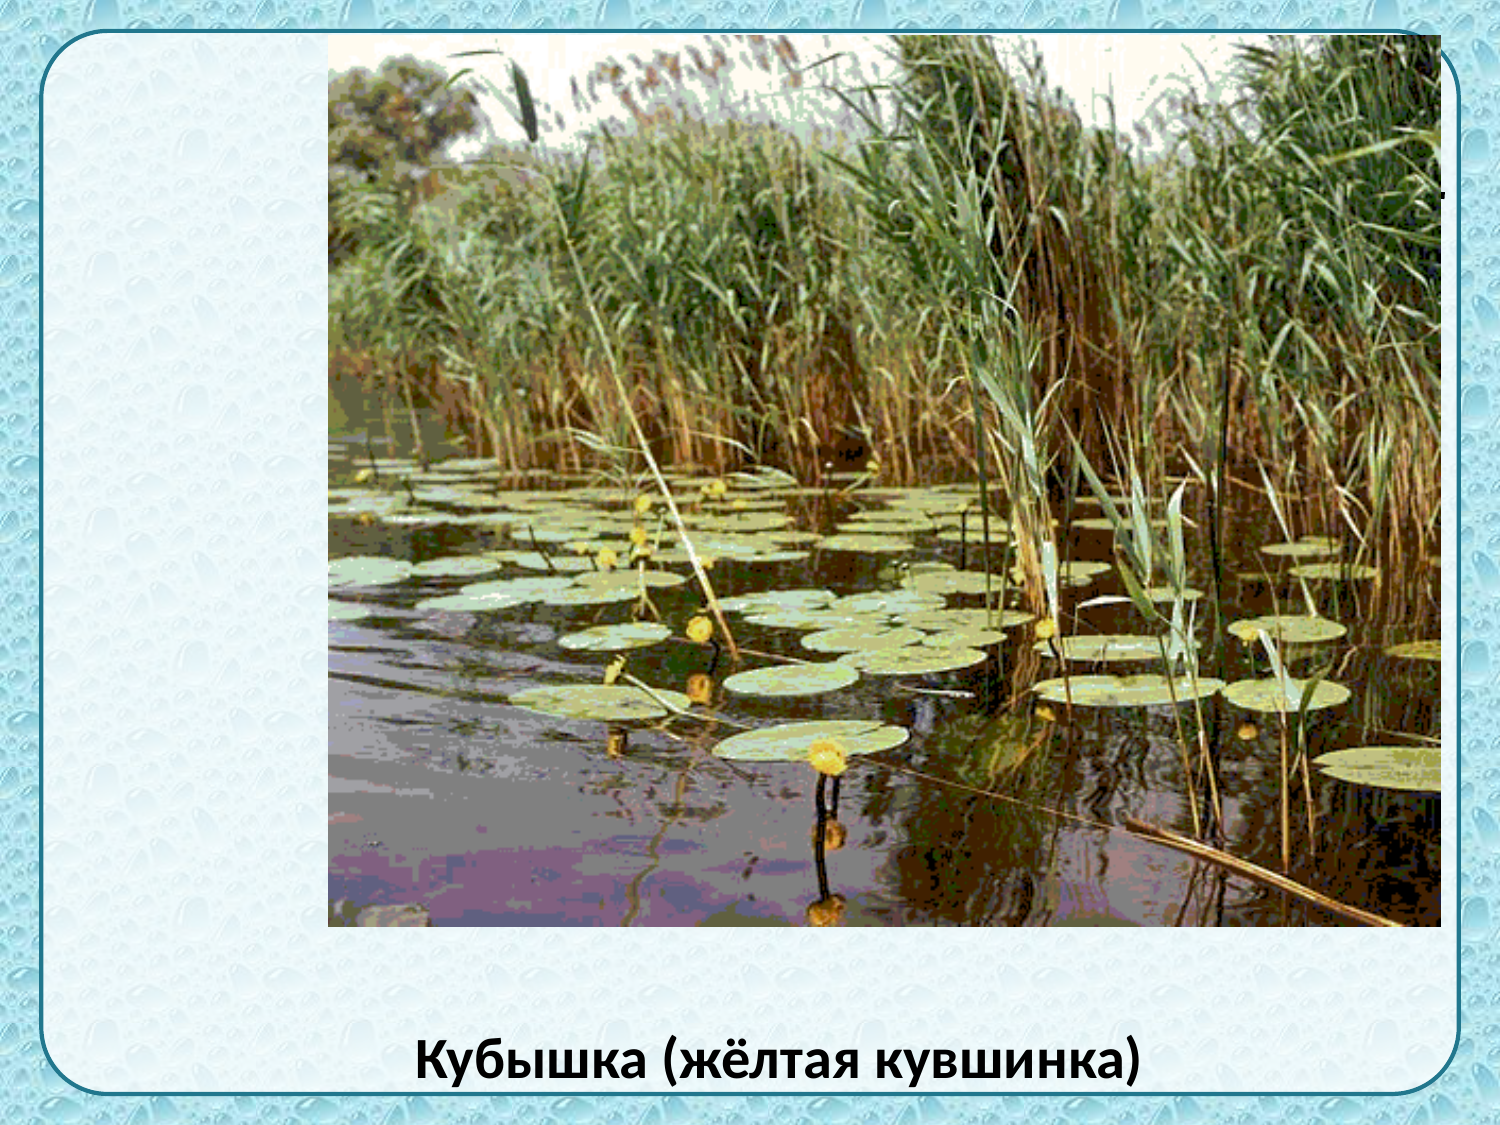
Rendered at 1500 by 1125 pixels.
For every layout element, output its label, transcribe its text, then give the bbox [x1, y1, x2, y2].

picture [0, 0, 1500, 1125]
text_box Кубышка (жёлтая кувшинка) [400, 1012, 1159, 1098]
